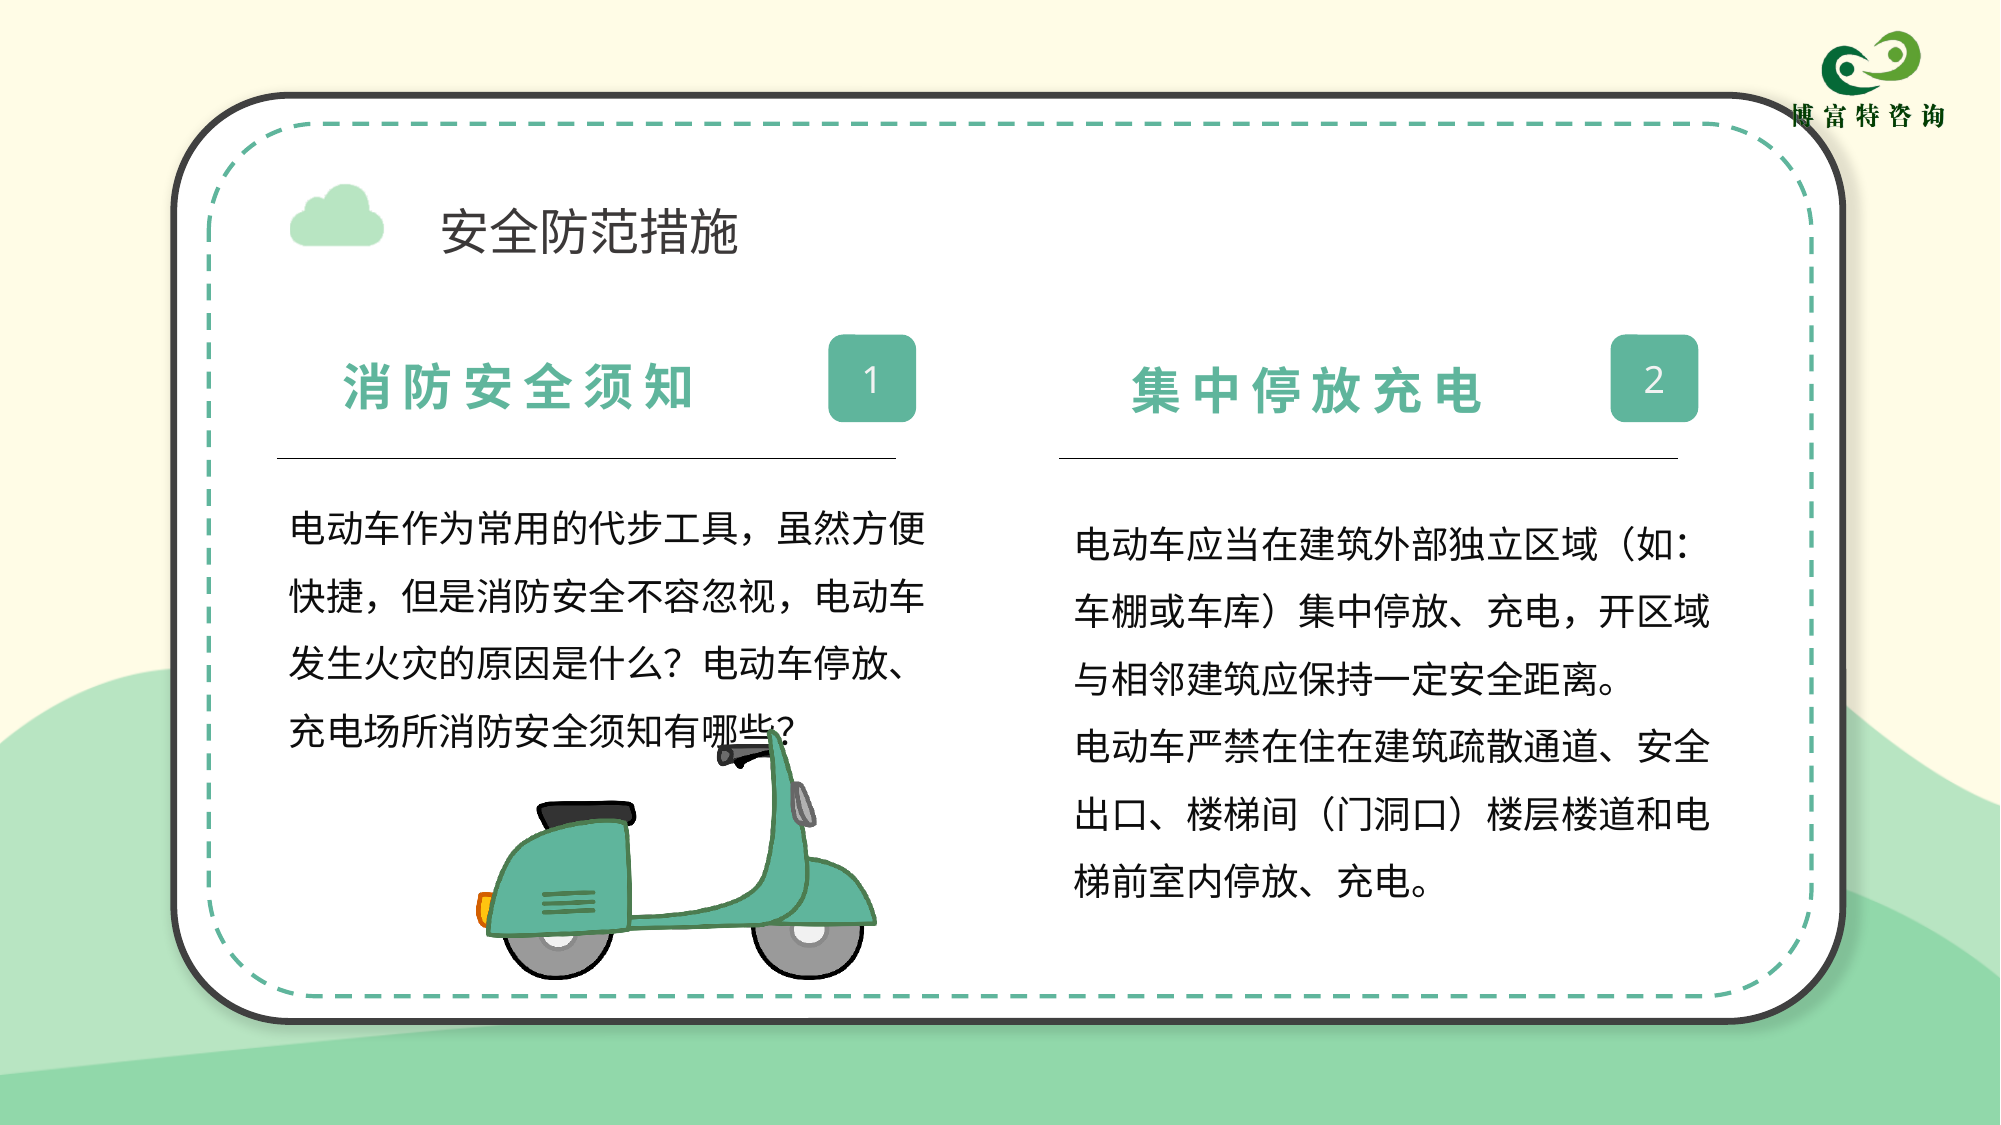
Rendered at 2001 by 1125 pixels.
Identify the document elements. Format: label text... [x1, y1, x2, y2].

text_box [1059, 334, 1727, 916]
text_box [273, 334, 941, 764]
picture [0, 0, 2000, 1125]
text_box 安全防范措施 [424, 132, 829, 268]
